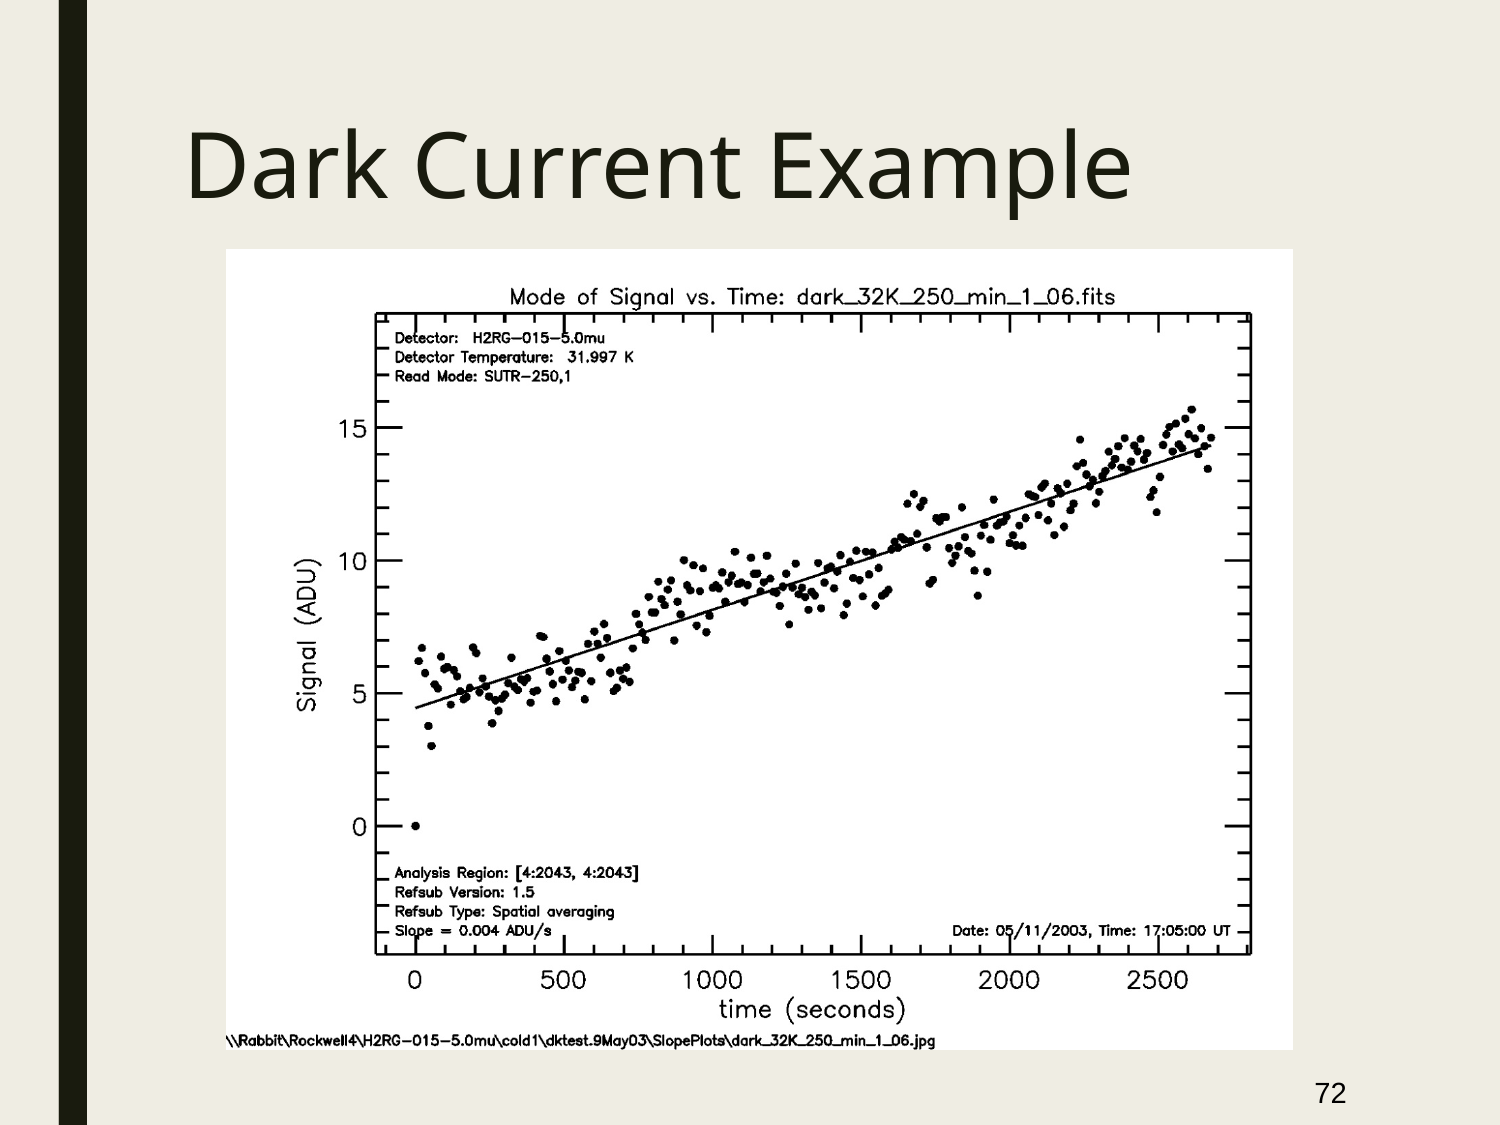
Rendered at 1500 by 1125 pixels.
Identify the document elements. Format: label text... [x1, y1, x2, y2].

title Dark Current Example [168, 112, 1351, 233]
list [225, 249, 1293, 1050]
slide_number 72 [1165, 1058, 1362, 1125]
